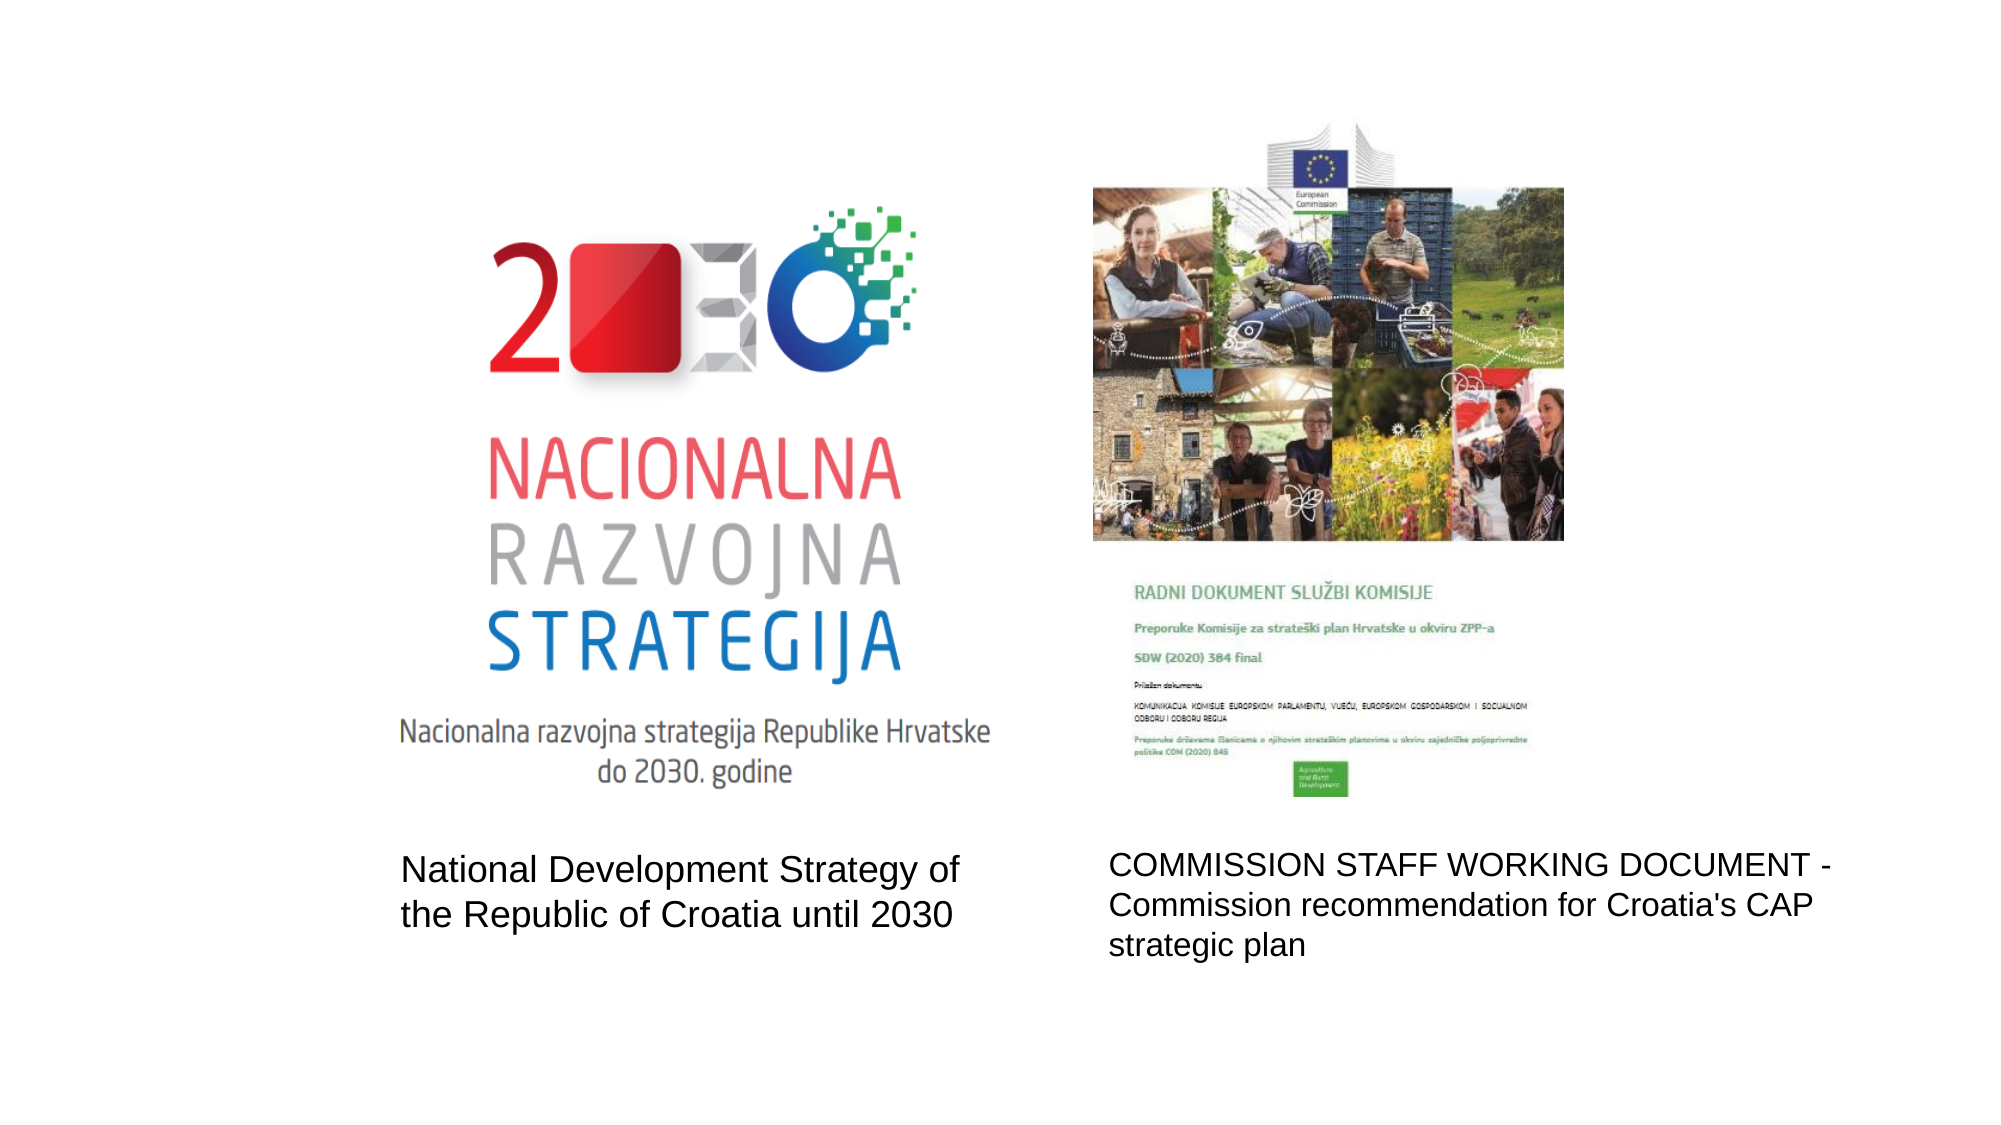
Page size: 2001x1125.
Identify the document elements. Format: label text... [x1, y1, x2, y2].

text_box COMMISSION STAFF WORKING DOCUMENT - Commission recommendation for Croatia's CAP strategic plan [1093, 835, 1863, 971]
picture [400, 206, 990, 791]
text_box National Development Strategy of the Republic of Croatia until 2030 [385, 837, 1000, 943]
picture [1093, 117, 1564, 798]
